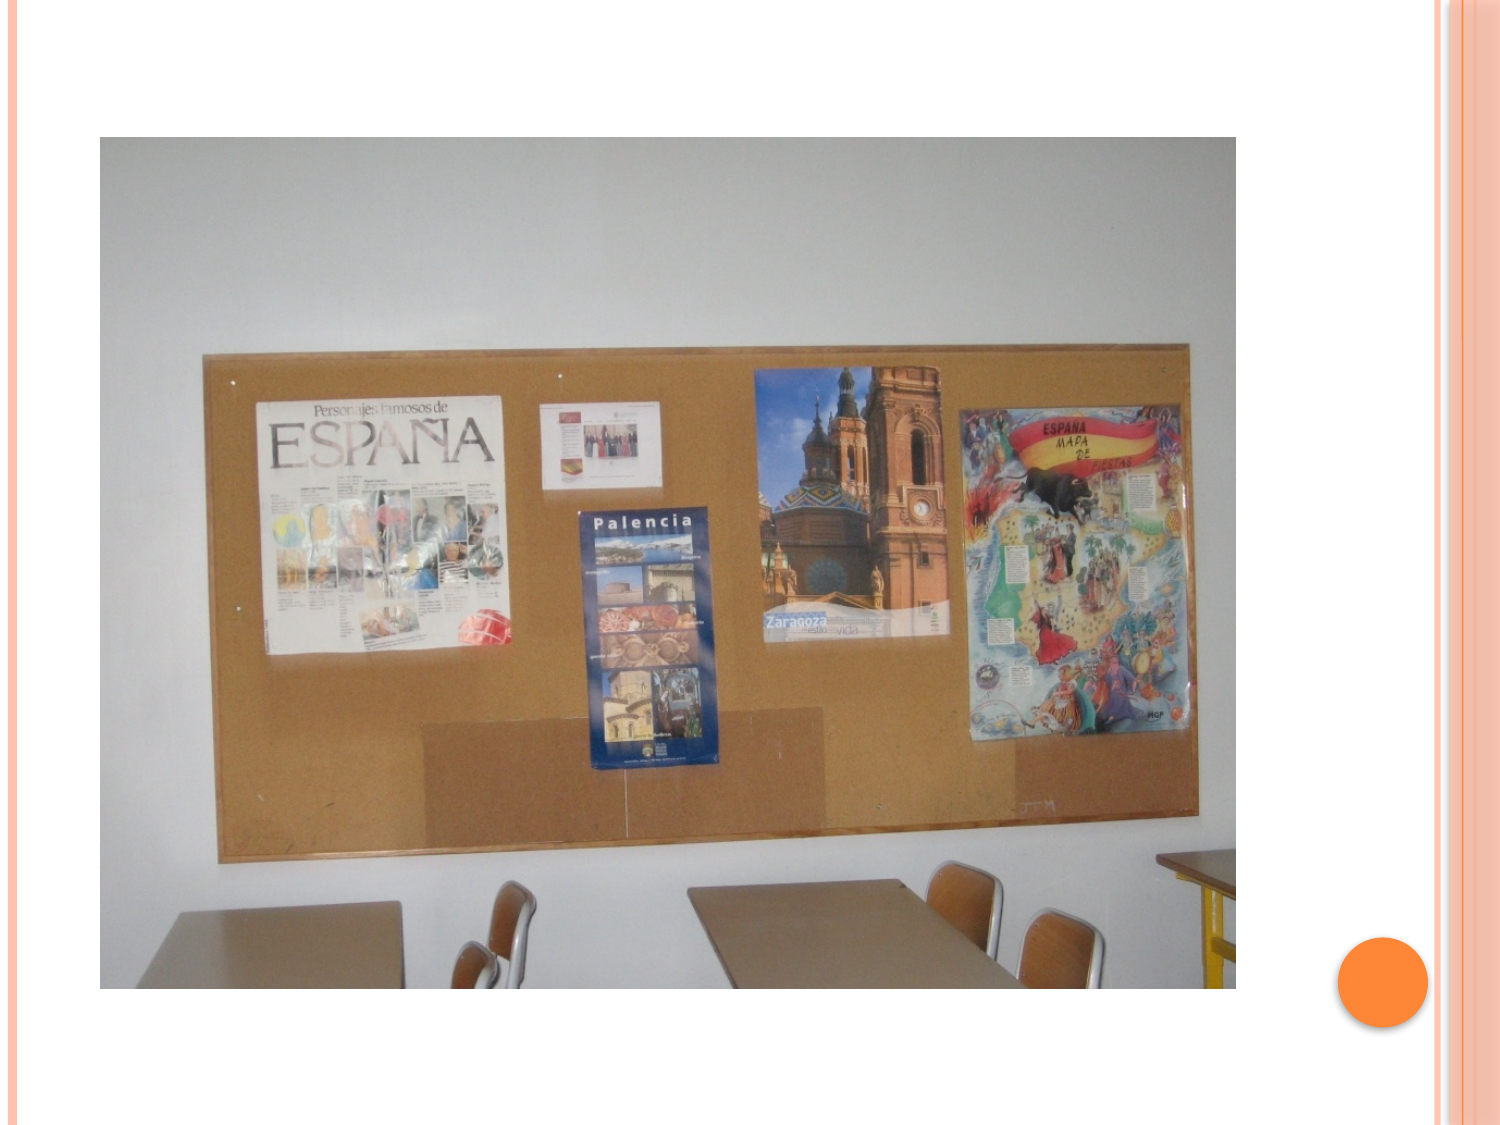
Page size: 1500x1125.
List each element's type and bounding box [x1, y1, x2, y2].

list [99, 136, 1236, 989]
